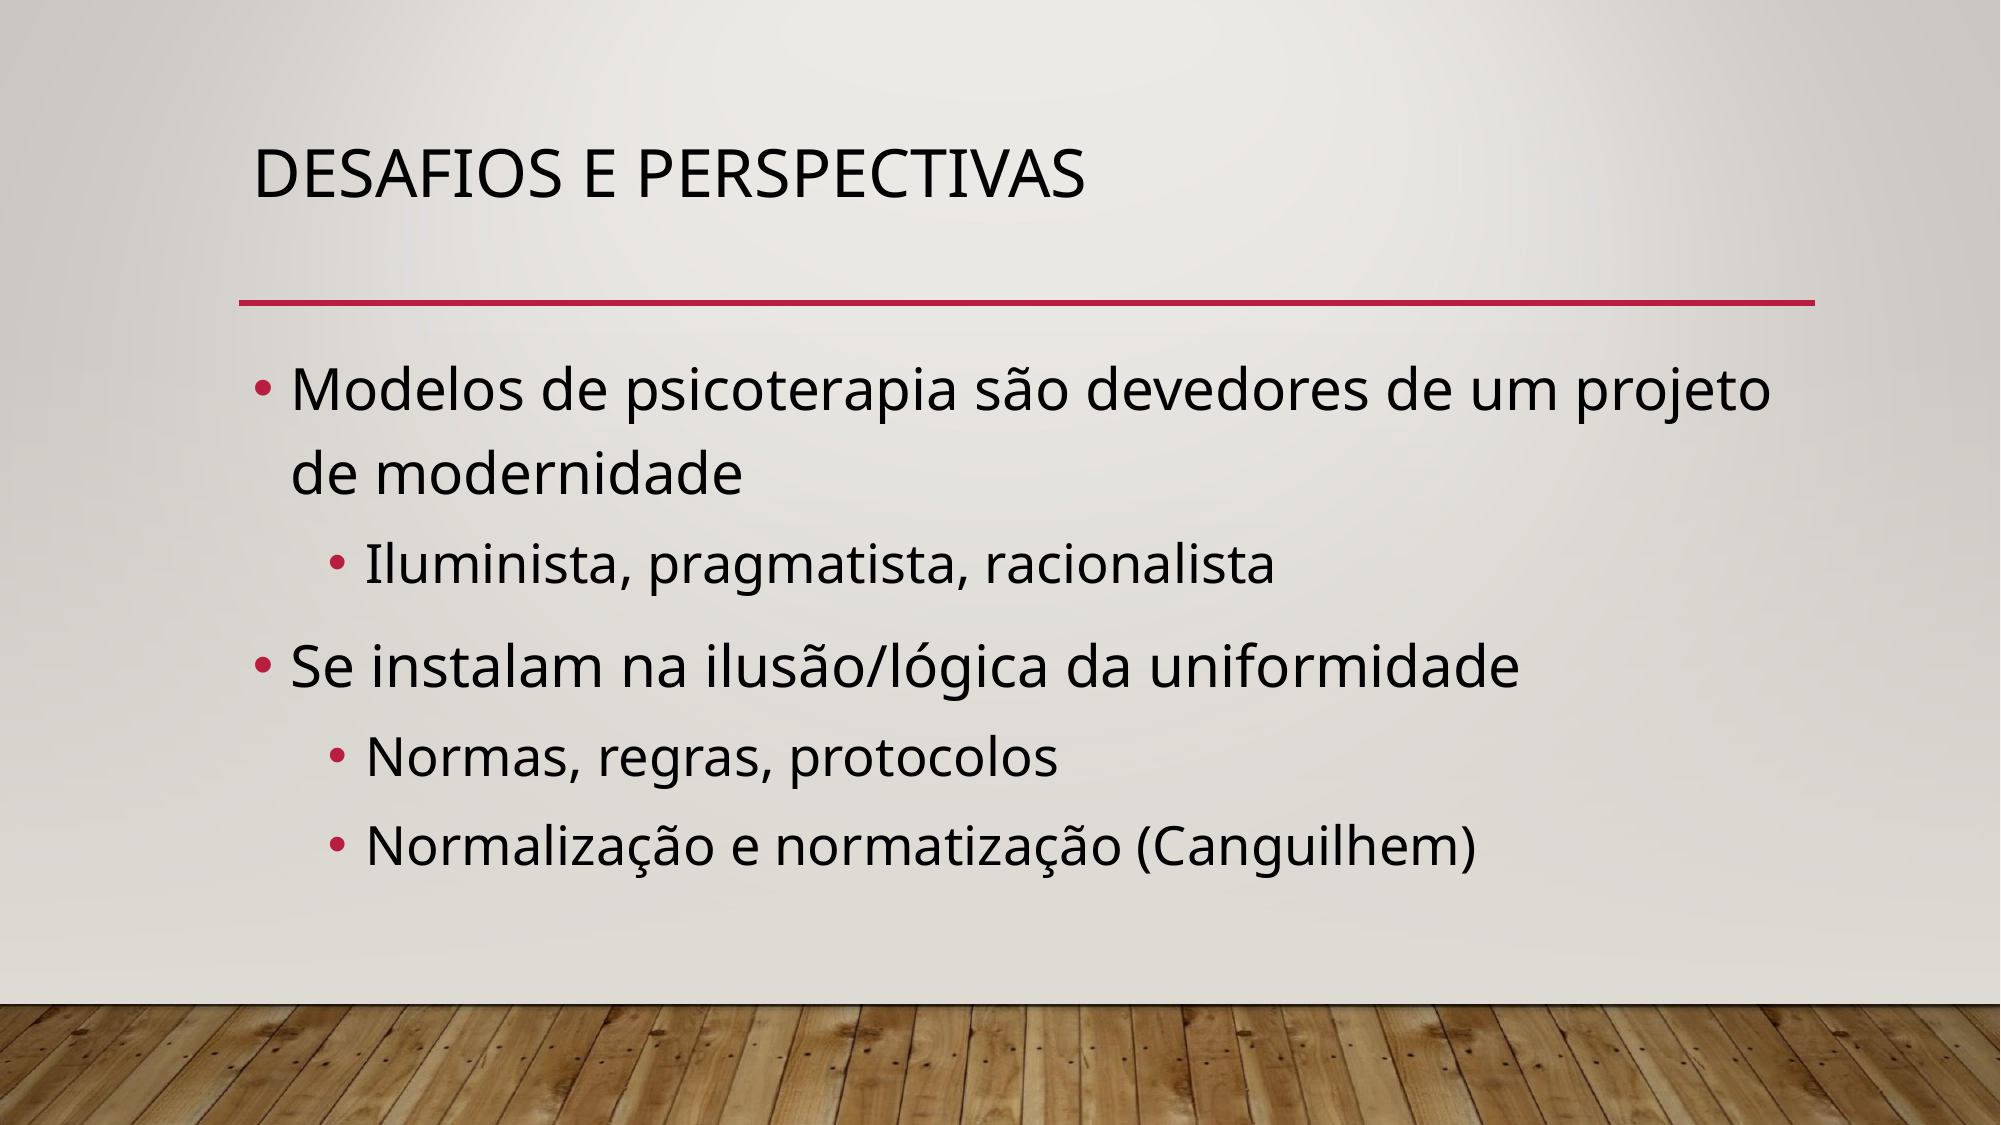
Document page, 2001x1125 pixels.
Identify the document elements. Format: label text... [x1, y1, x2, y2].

title DESAFIOS E PERSPECTIVAS [237, 132, 1814, 305]
list Modelos de psicoterapia são devedores de um projeto de modernidade Iluminista, pragmatista, racionalista Se instalam na ilusão/lógica da uniformidade Normas, regras, protocolos Normalização e normatização (Canguilhem) [237, 330, 1814, 897]
picture [0, 0, 2001, 1125]
